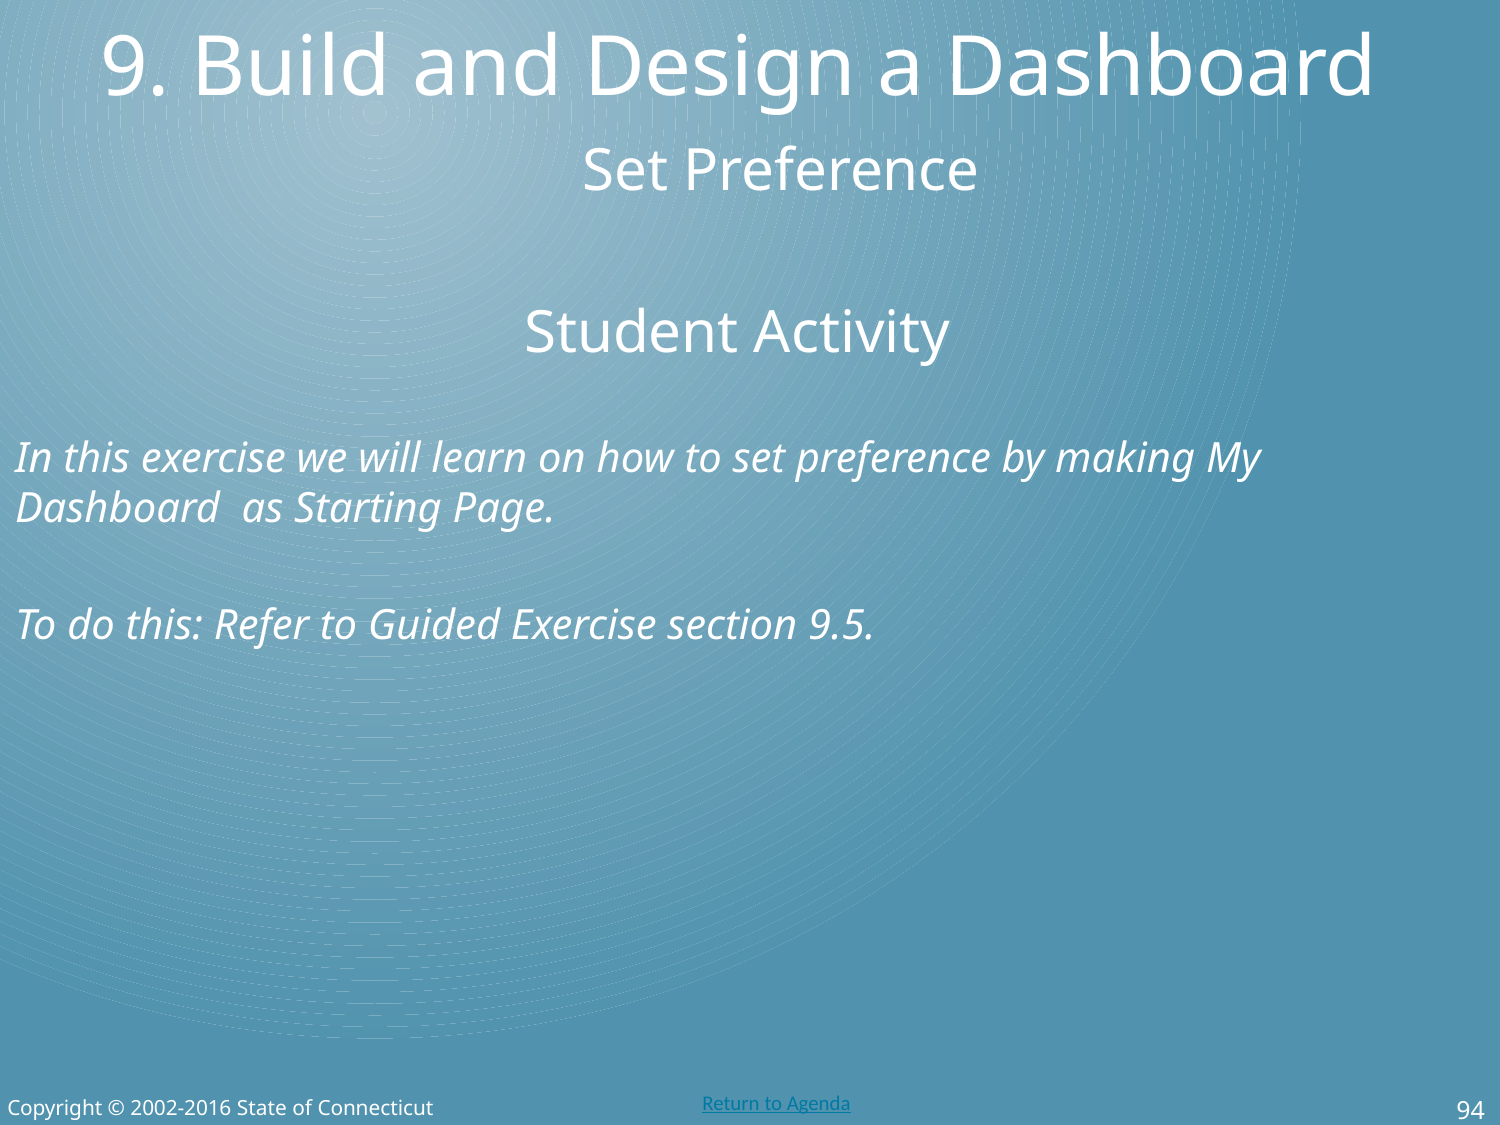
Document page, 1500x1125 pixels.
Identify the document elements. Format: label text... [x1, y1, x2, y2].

footer Copyright © 2002-2016 State of Connecticut [0, 1087, 488, 1125]
subtitle Student Activity In this exercise we will learn on how to set preference by making My Dashboard as Starting Page. To do this: Refer to Guided Exercise section 9.5. [0, 224, 1475, 1088]
text_box Set Preference [299, 125, 1263, 210]
slide_number 94 [1313, 1087, 1500, 1125]
title 9. Build and Design a Dashboard [15, 4, 1463, 125]
